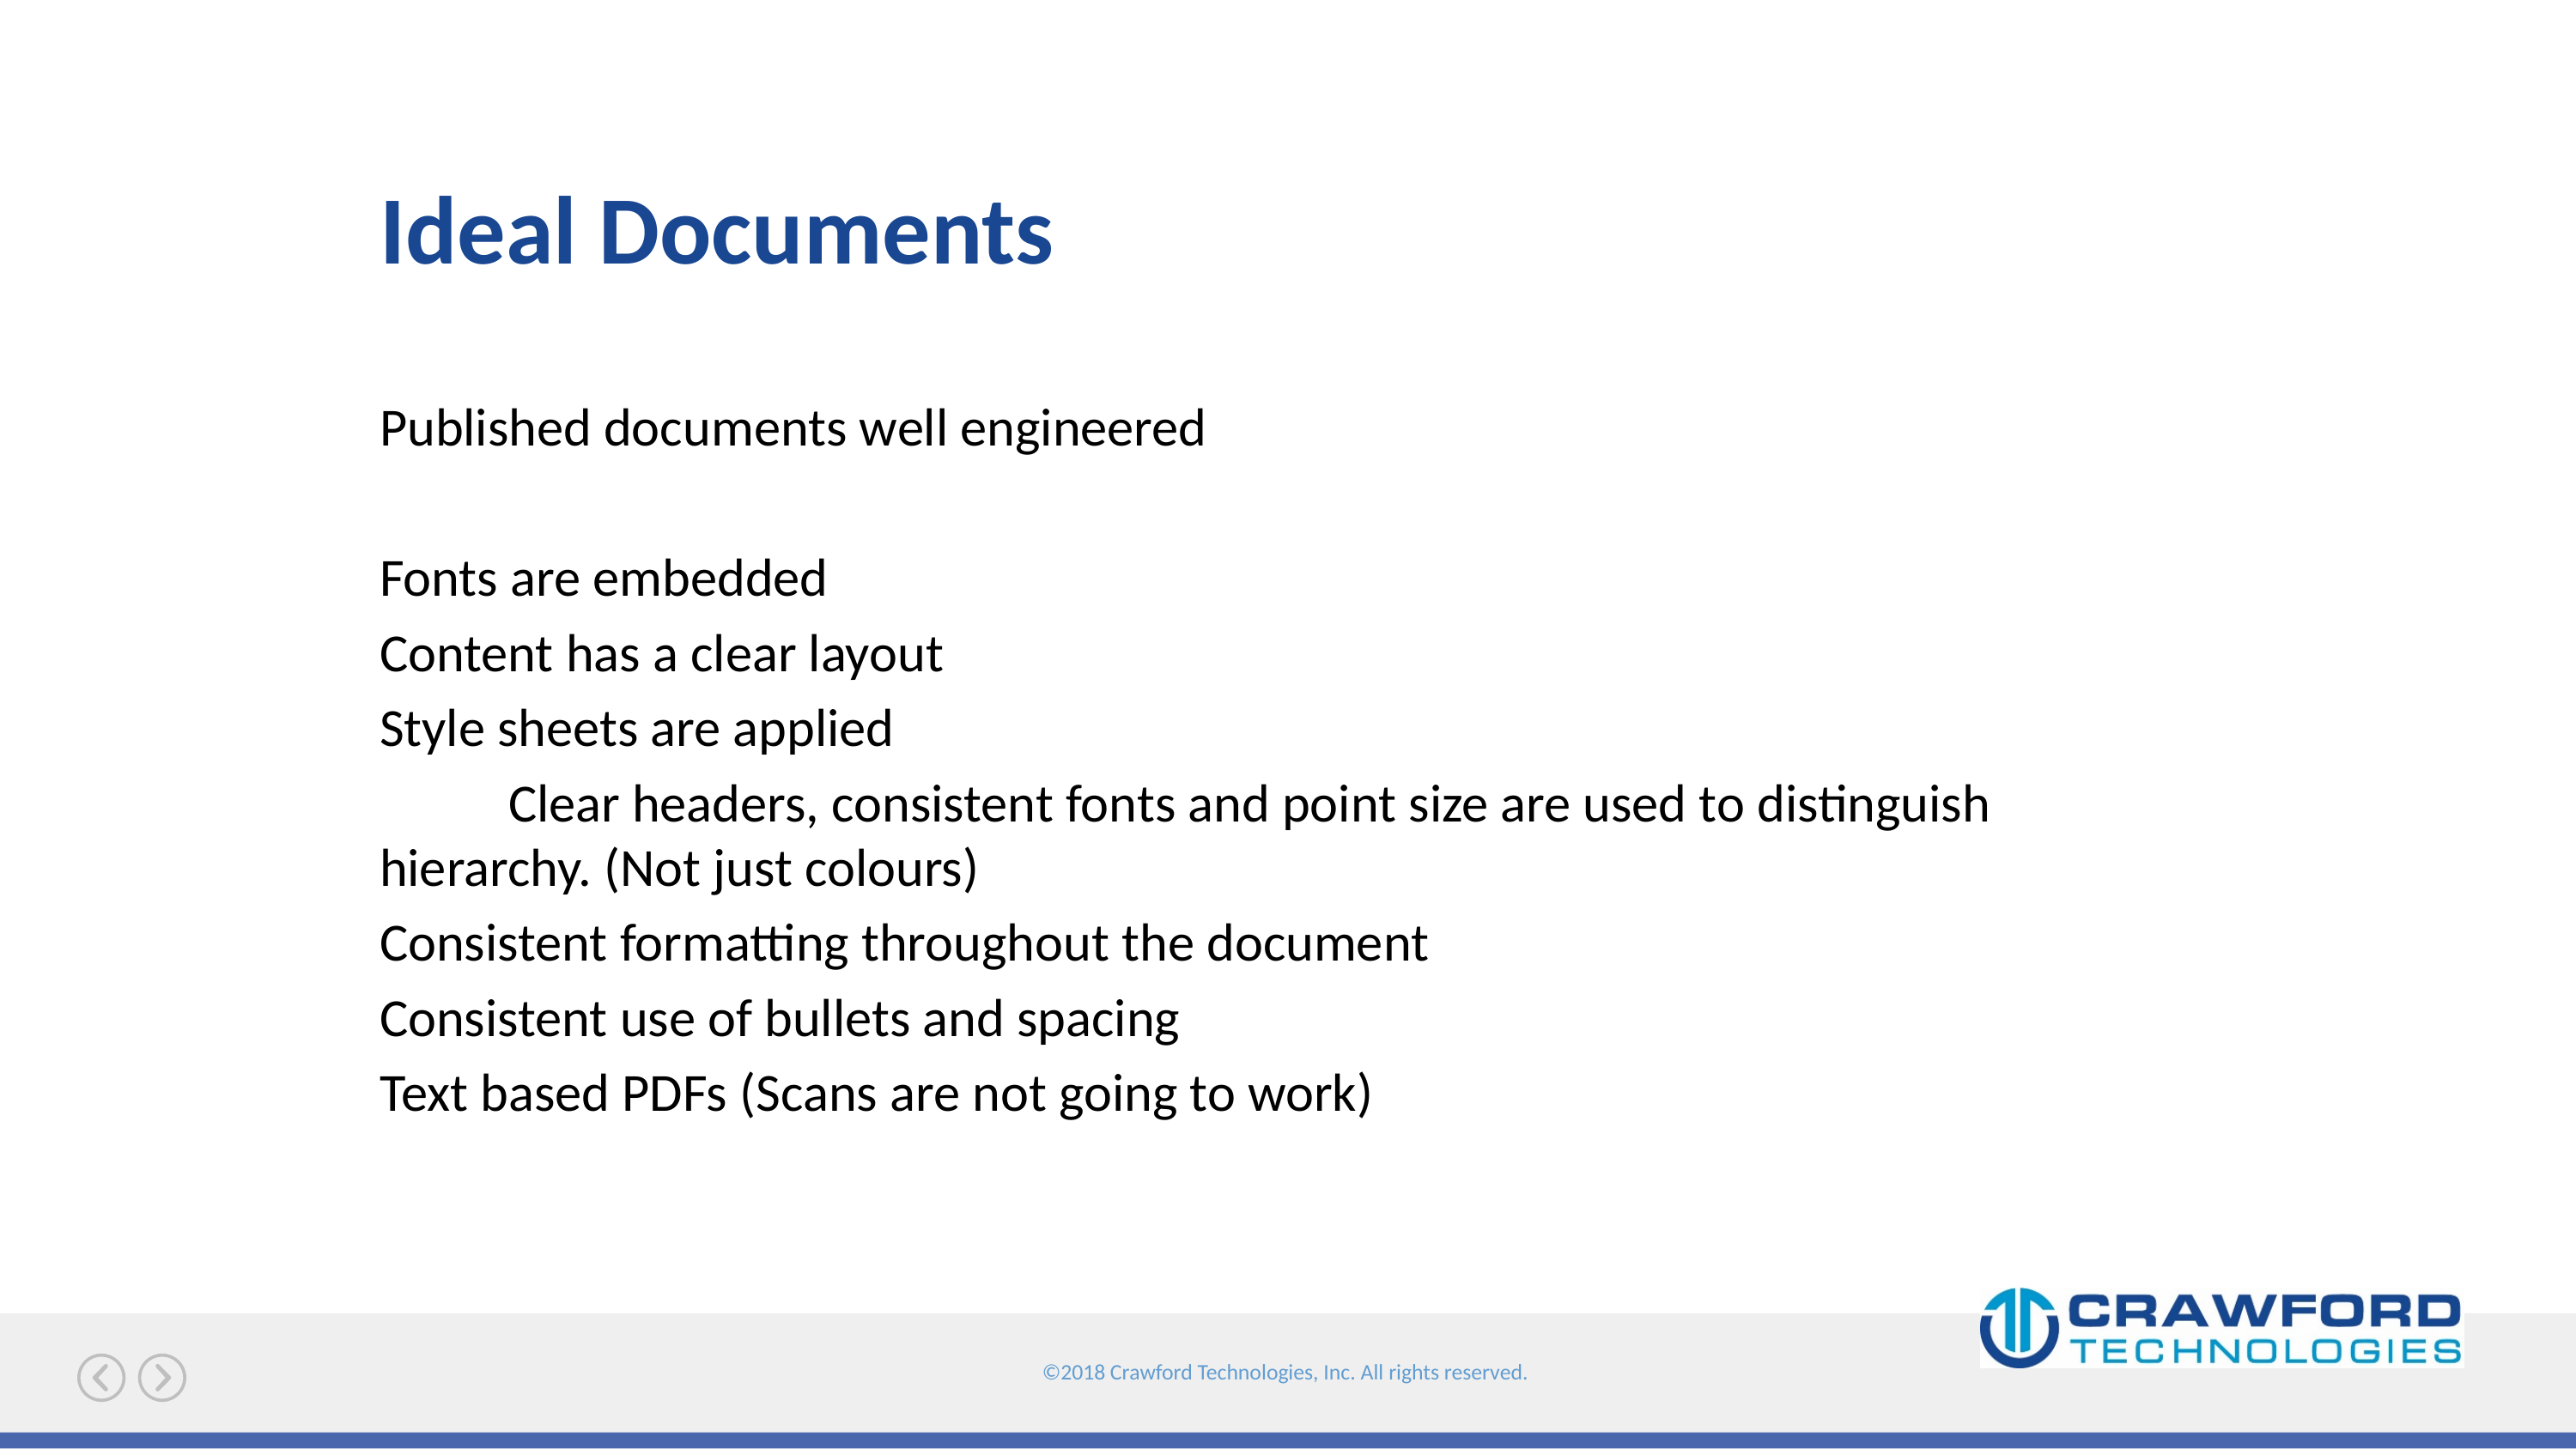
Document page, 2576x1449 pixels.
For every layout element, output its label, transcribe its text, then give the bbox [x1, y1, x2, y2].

list Published documents well engineered Fonts are embedded Content has a clear layout Style sheets are applied Clear headers, consistent fonts and point size are used to distinguish hierarchy. (Not just colours) Consistent formatting throughout the document Consistent use of bullets and spacing Text based PDFs (Scans are not going to work) [367, 386, 2171, 1223]
title Ideal Documents [367, 161, 2171, 310]
picture [1980, 1288, 2464, 1368]
